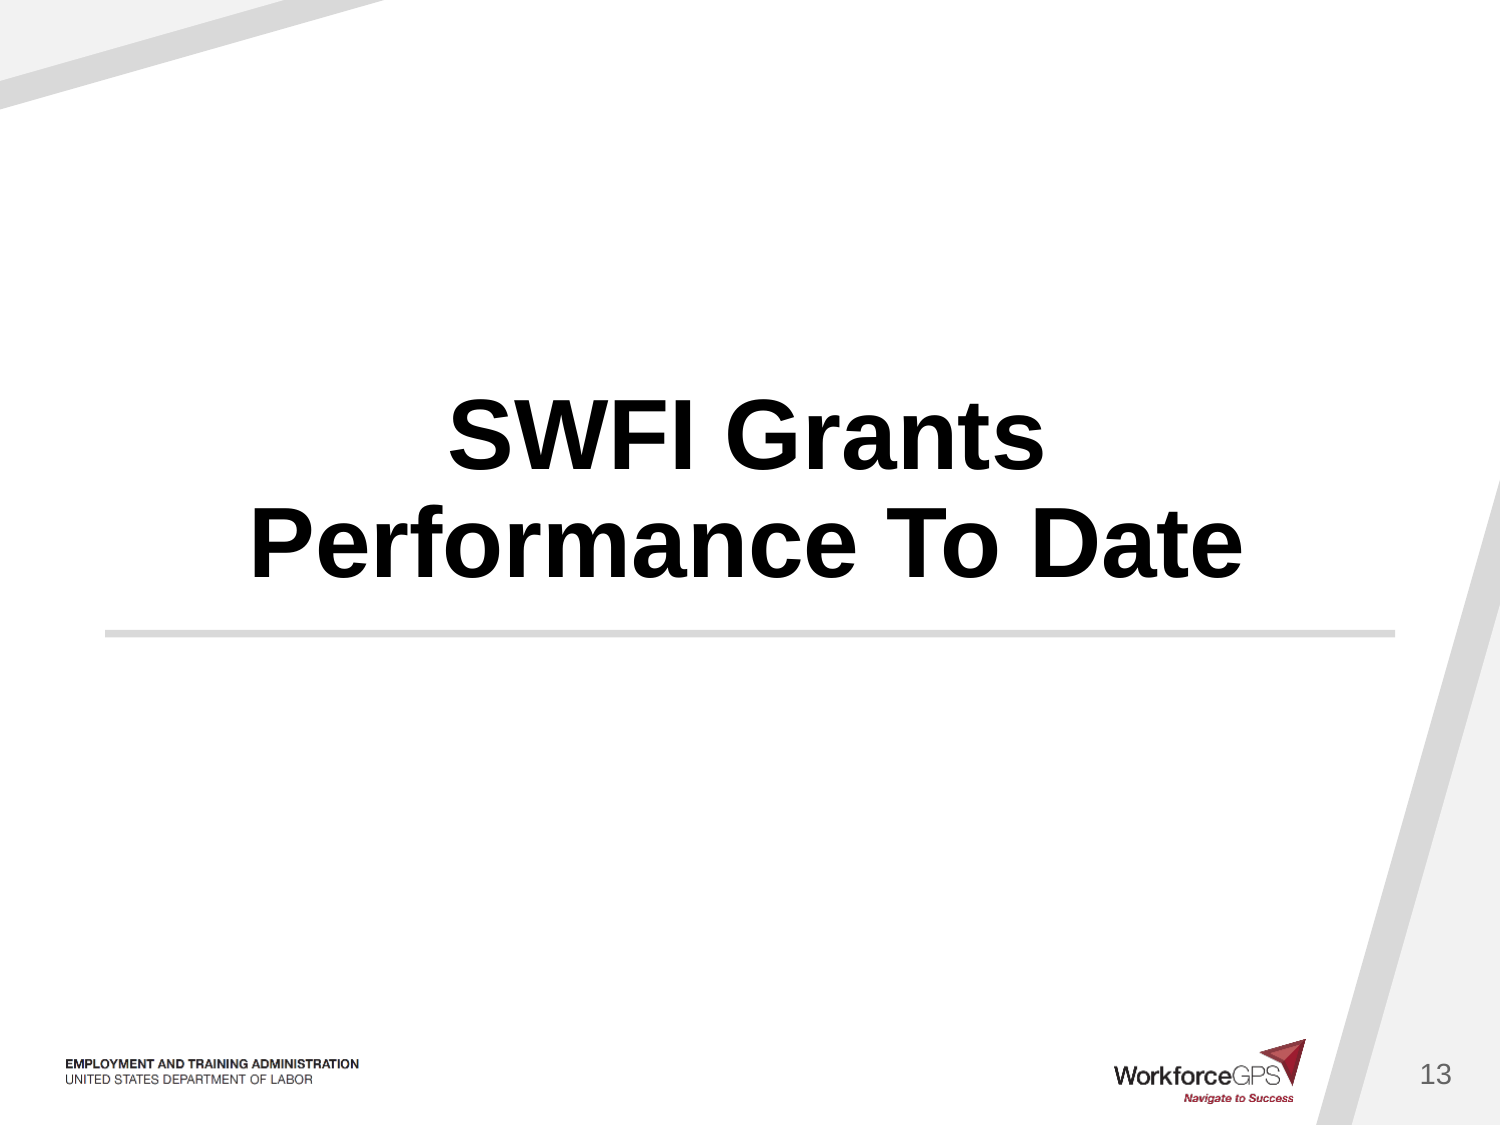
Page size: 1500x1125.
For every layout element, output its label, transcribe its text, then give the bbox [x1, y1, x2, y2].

picture [1112, 1038, 1308, 1105]
slide_number 13 [1343, 1042, 1468, 1103]
title SWFI Grants Performance To Date [102, 138, 1393, 607]
picture [59, 1053, 370, 1092]
